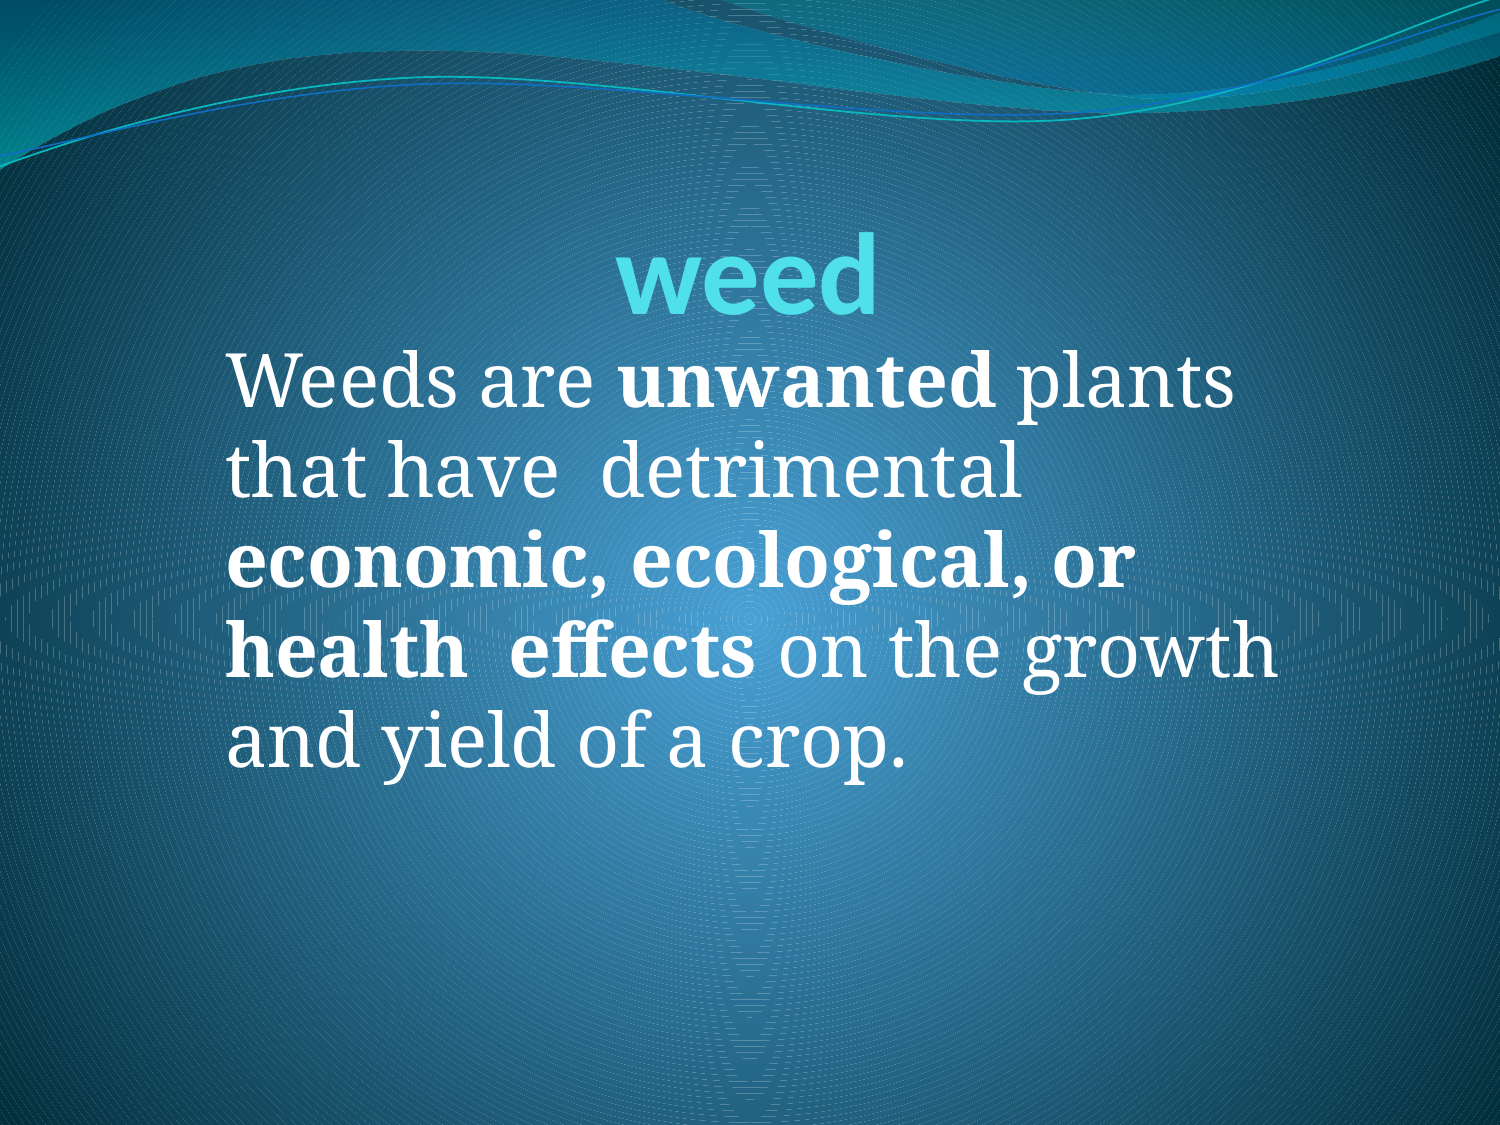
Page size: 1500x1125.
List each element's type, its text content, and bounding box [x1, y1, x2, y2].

subtitle Weeds are unwanted plants that have detrimental economic, ecological, or health effects on the growth and yield of a crop. [75, 324, 1376, 1038]
title weed [75, 37, 1425, 338]
